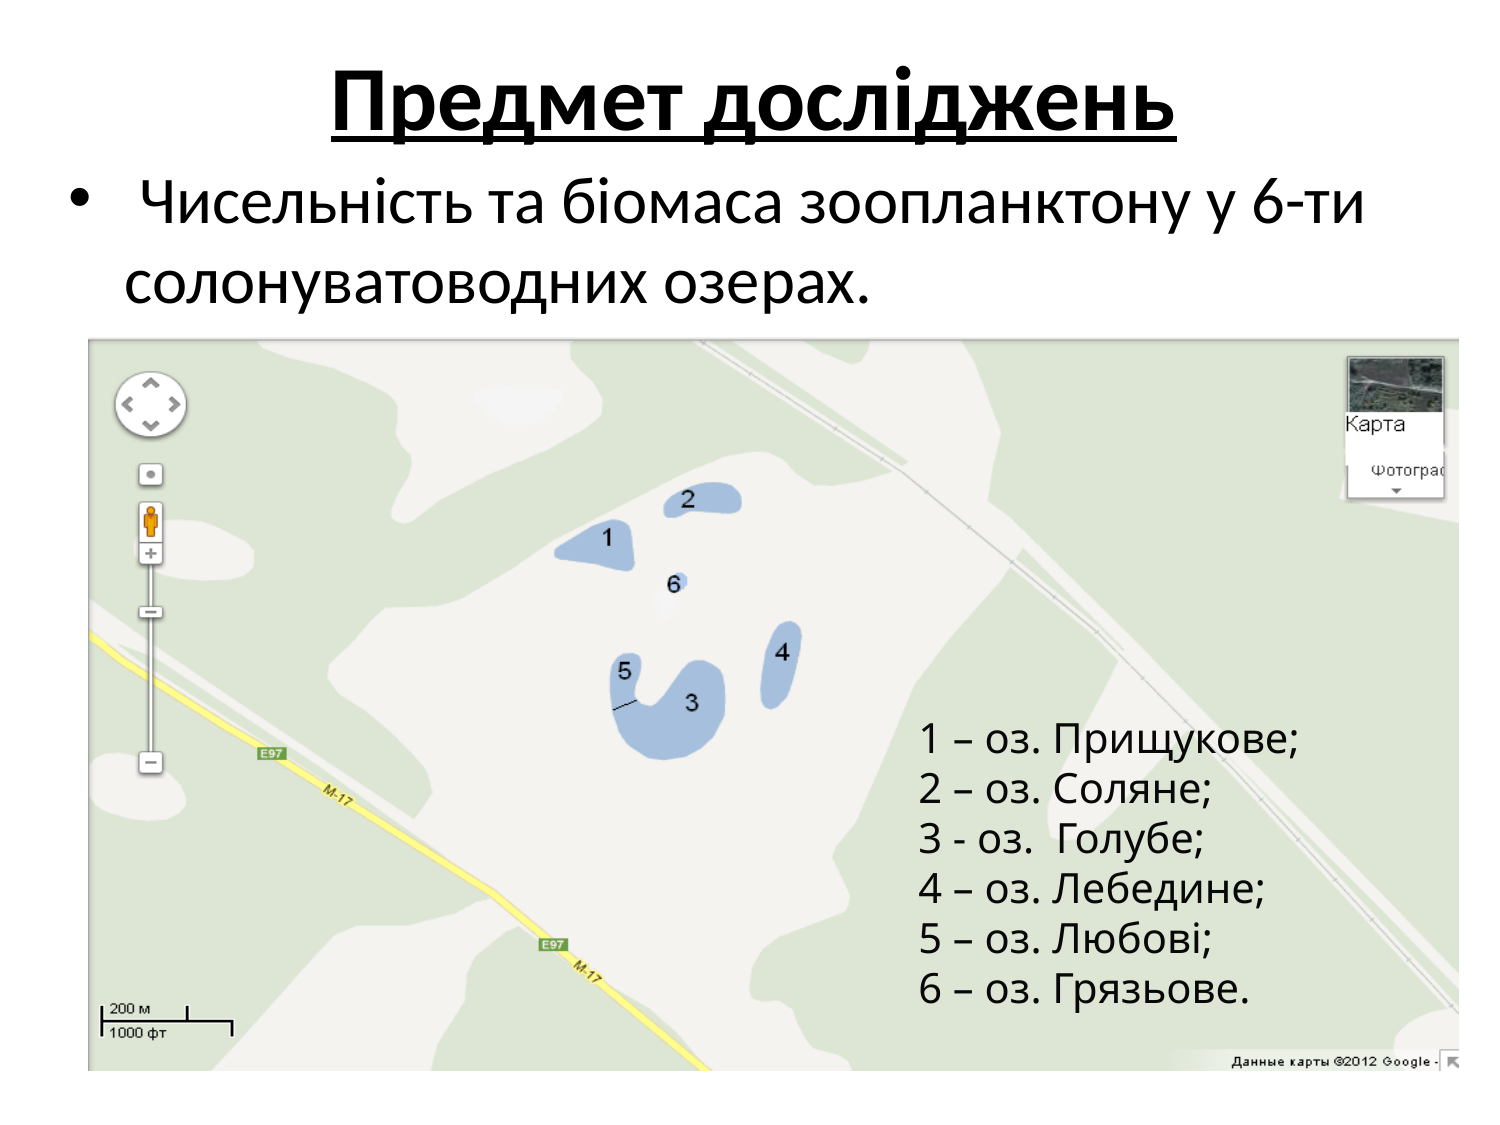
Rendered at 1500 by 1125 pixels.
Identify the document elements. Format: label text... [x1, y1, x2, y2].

picture [88, 337, 1459, 1071]
title Предмет досліджень [52, 0, 1455, 148]
list Чисельність та біомаса зоопланктону у 6-ти солонуватоводних озерах. [52, 148, 1455, 888]
